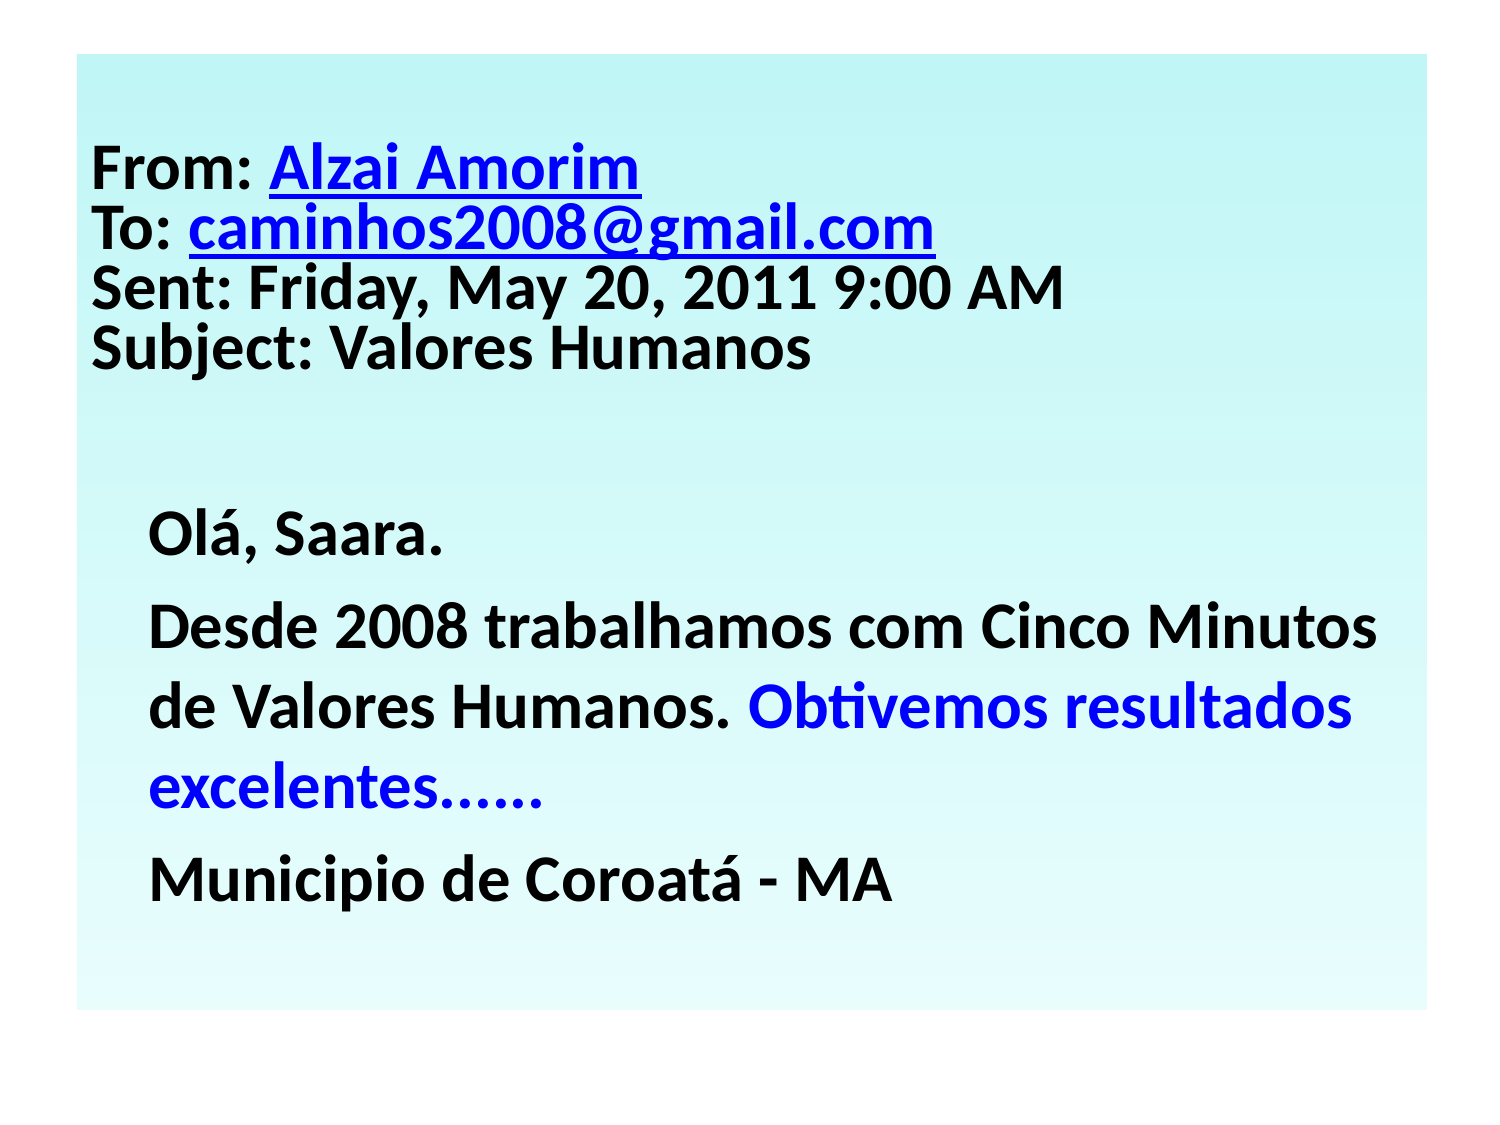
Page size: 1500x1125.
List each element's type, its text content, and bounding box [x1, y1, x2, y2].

list From: Alzai Amorim To: caminhos2008@gmail.com Sent: Friday, May 20, 2011 9:00 AM Subject: Valores Humanos Olá, Saara. Desde 2008 trabalhamos com Cinco Minutos de Valores Humanos. Obtivemos resultados excelentes...... Municipio de Coroatá - MA [76, 54, 1428, 1010]
